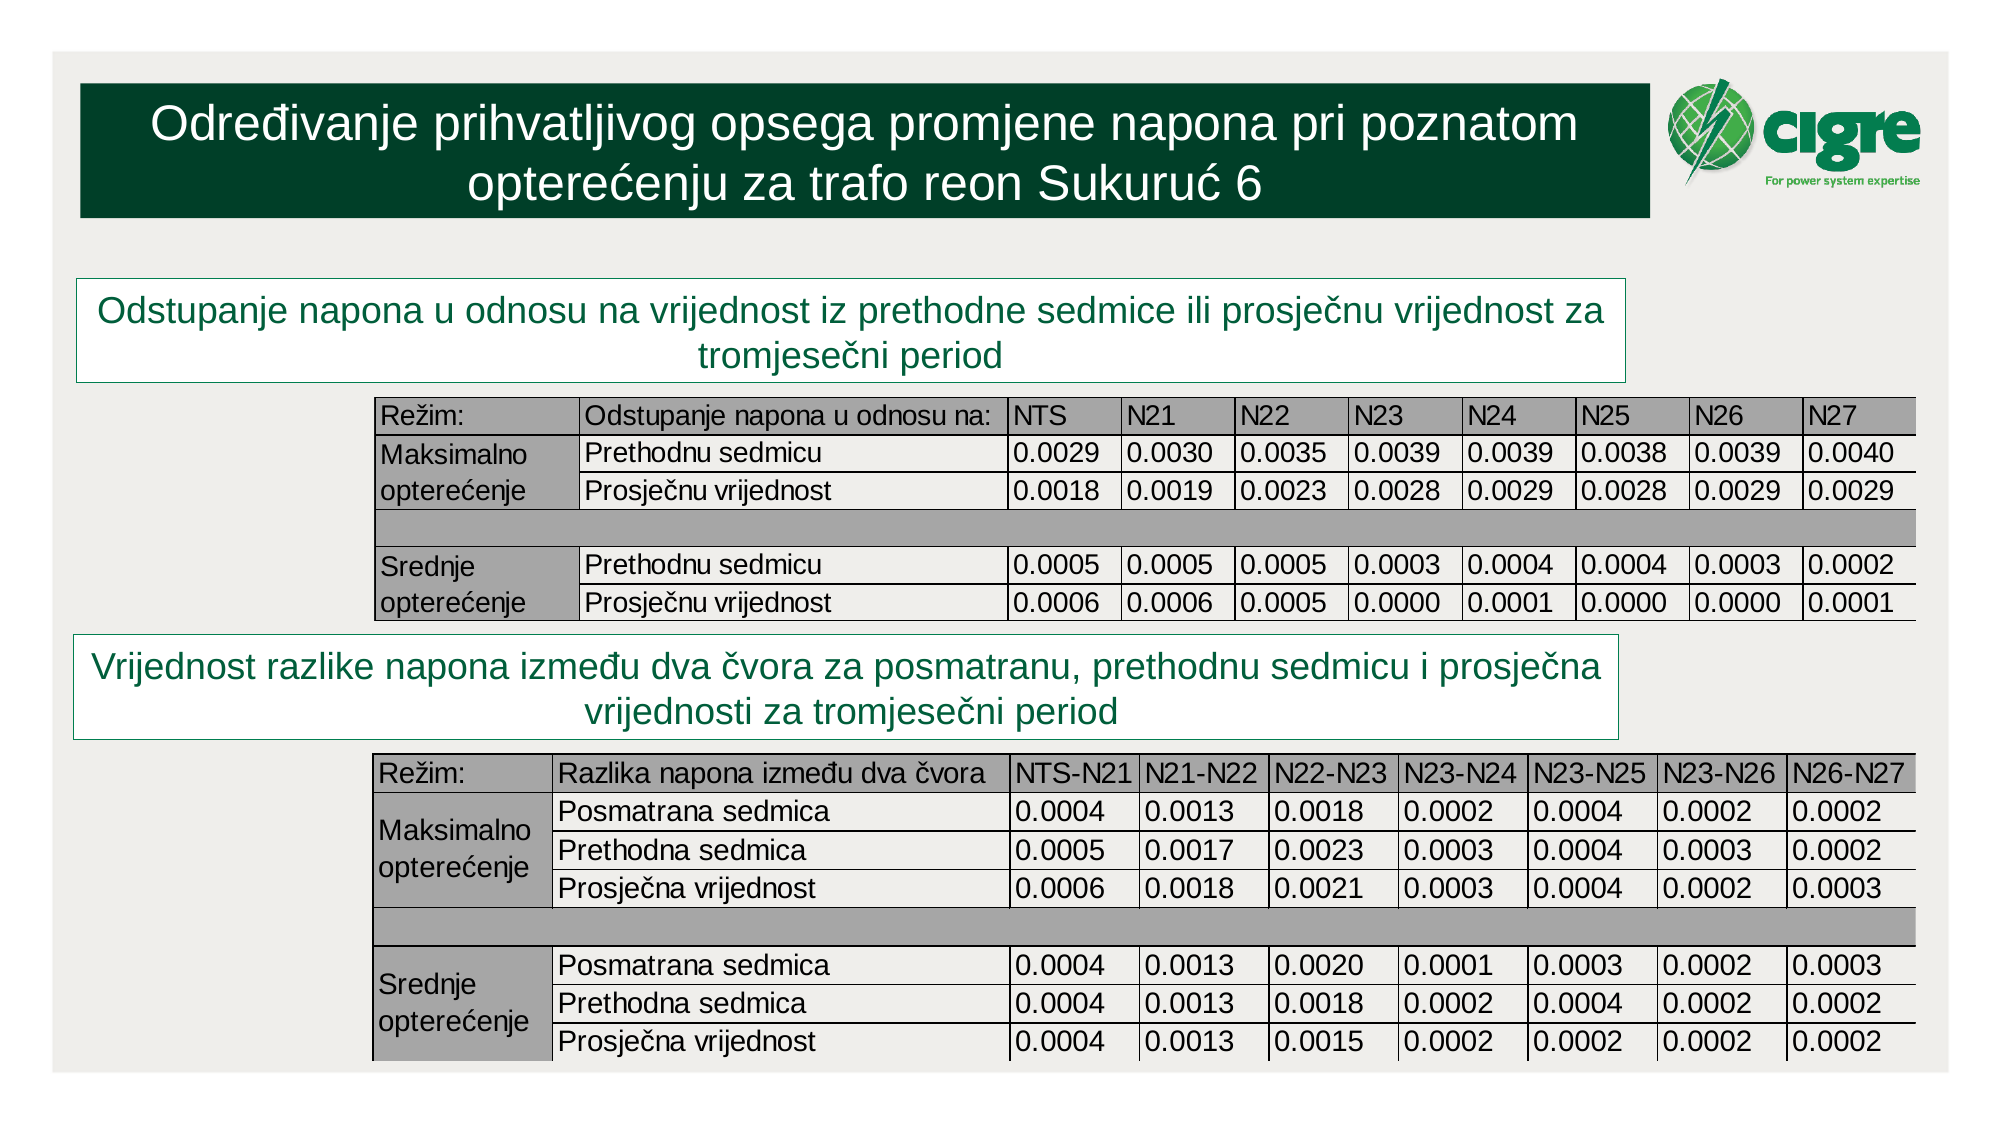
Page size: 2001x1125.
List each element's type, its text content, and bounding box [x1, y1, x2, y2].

text_box Odstupanje napona u odnosu na vrijednost iz prethodne sedmice ili prosječnu vrijednost za tromjesečni period [76, 278, 1626, 383]
text_box Određivanje prihvatljivog opsega promjene napona pri poznatom opterećenju za trafo reon Sukuruć 6 [80, 83, 1651, 219]
picture [0, 0, 2001, 1125]
text_box Vrijednost razlike napona između dva čvora za posmatranu, prethodnu sedmicu i prosječna vrijednosti za tromjesečni period [73, 634, 1619, 740]
